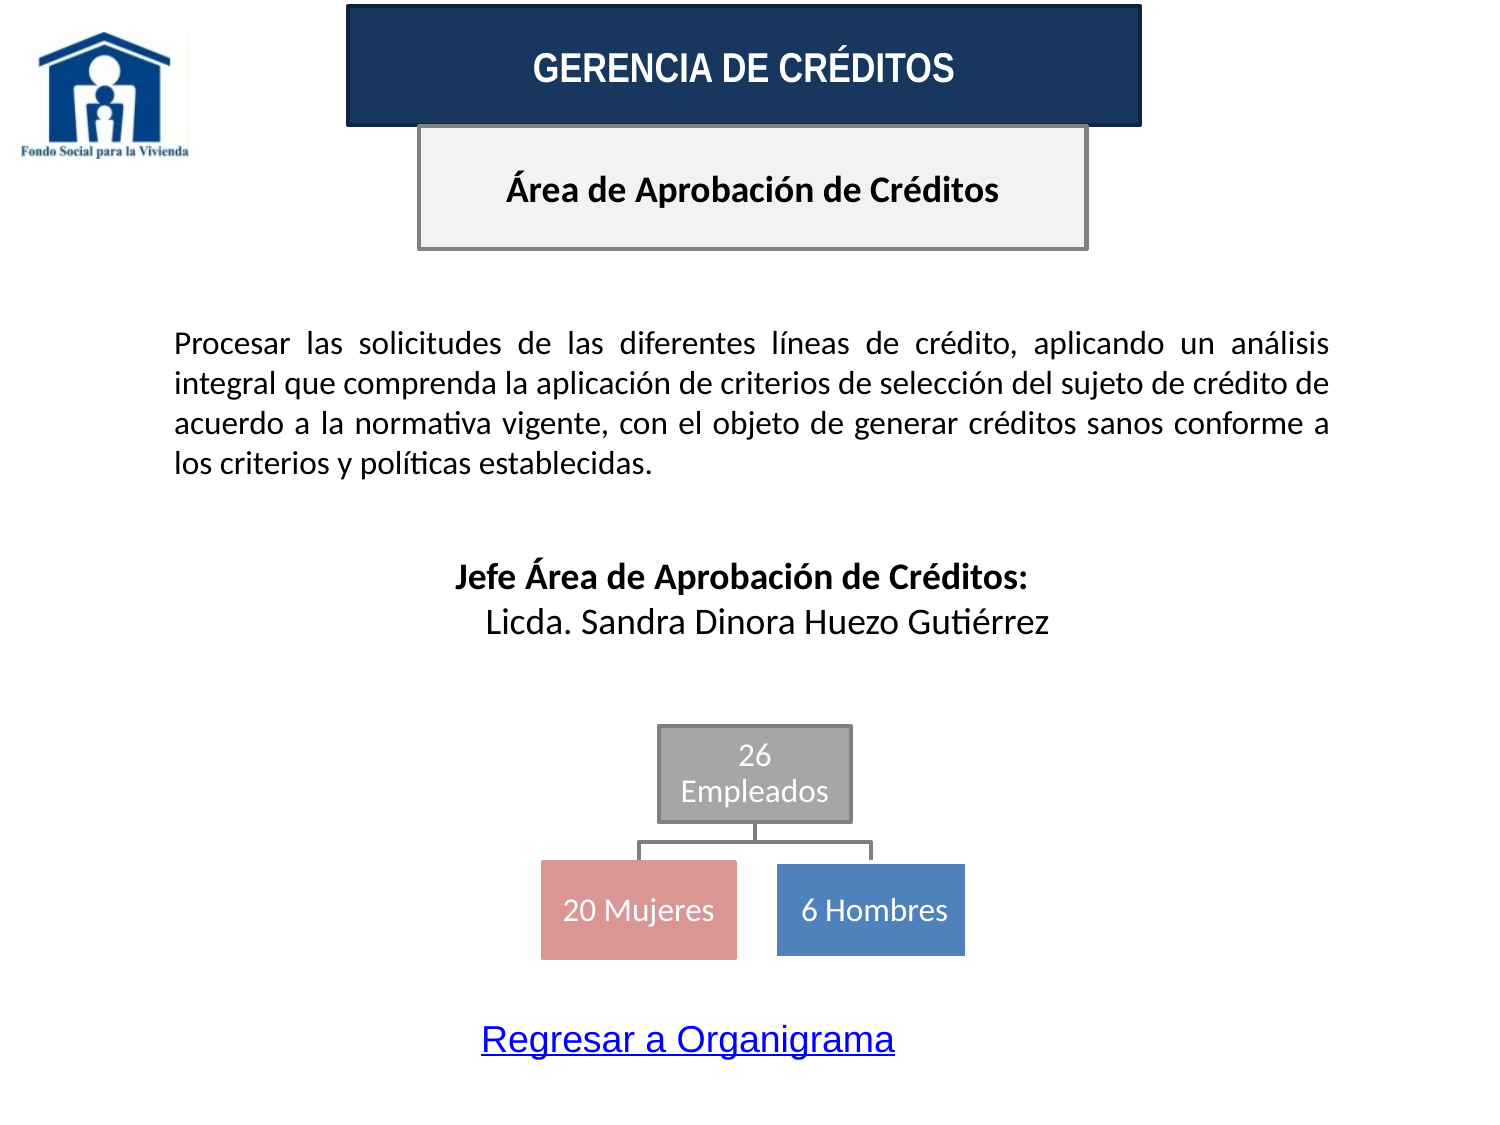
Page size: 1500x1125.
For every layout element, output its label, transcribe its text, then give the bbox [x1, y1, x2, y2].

picture [21, 32, 190, 159]
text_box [507, 725, 1003, 959]
text_box Jefe Área de Aprobación de Créditos: Licda. Sandra Dinora Huezo Gutiérrez [413, 544, 1122, 650]
text_box Área de Aprobación de Créditos [417, 124, 1089, 251]
text_box Regresar a Organigrama [466, 1007, 957, 1067]
text_box Procesar las solicitudes de las diferentes líneas de crédito, aplicando un análisis integral que comprenda la aplicación de criterios de selección del sujeto de crédito de acuerdo a la normativa vigente, con el objeto de generar créditos sanos conforme a los criterios y políticas establecidas. [159, 313, 1347, 489]
text_box GERENCIA DE CRÉDITOS [346, 4, 1142, 127]
